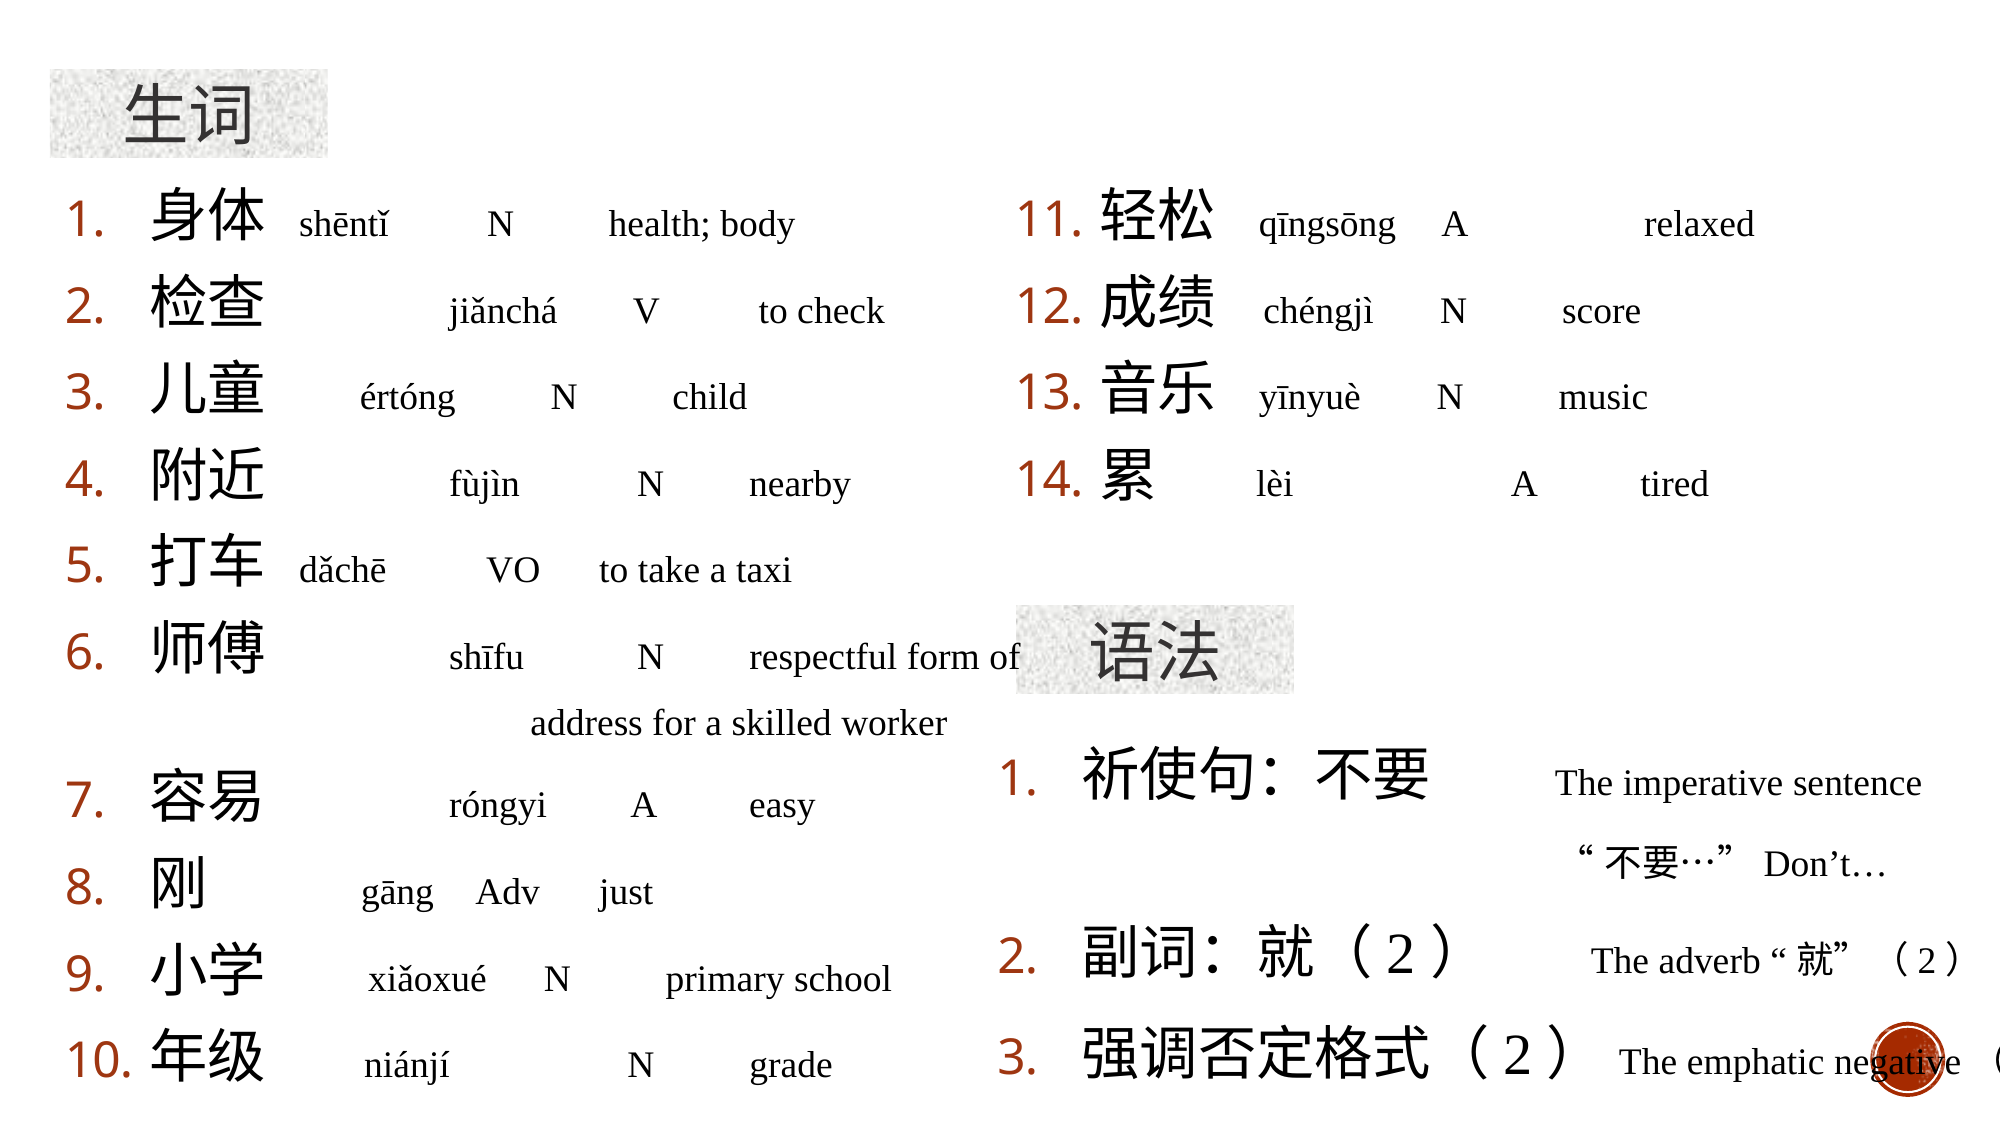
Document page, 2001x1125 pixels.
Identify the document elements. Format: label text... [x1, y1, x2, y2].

text_box 祈使句：不要 The imperative sentence “不要…”Don’t… 副词：就（2） The adverb “就”（2） 强调否定格式（2）The emphatic negative（2） [982, 729, 2000, 1091]
list 身体 shēntǐ N health; body 检查 jiǎnchá V to check 儿童 értóng N child 附近 fùjìn N nearby 打车 dǎchē VO to take a taxi 师傅 shīfu N respectful form of address for a skilled worker 容易 róngyi A easy 刚 gāng Adv just 小学 xiǎoxué N primary school 年级 niánjí N grade [49, 170, 2000, 1125]
text_box 轻松 qīngsōng A relaxed 成绩 chéngjì N score 音乐 yīnyuè N music 累 lèi A tired [999, 170, 2000, 570]
text_box 生词 [49, 68, 329, 158]
